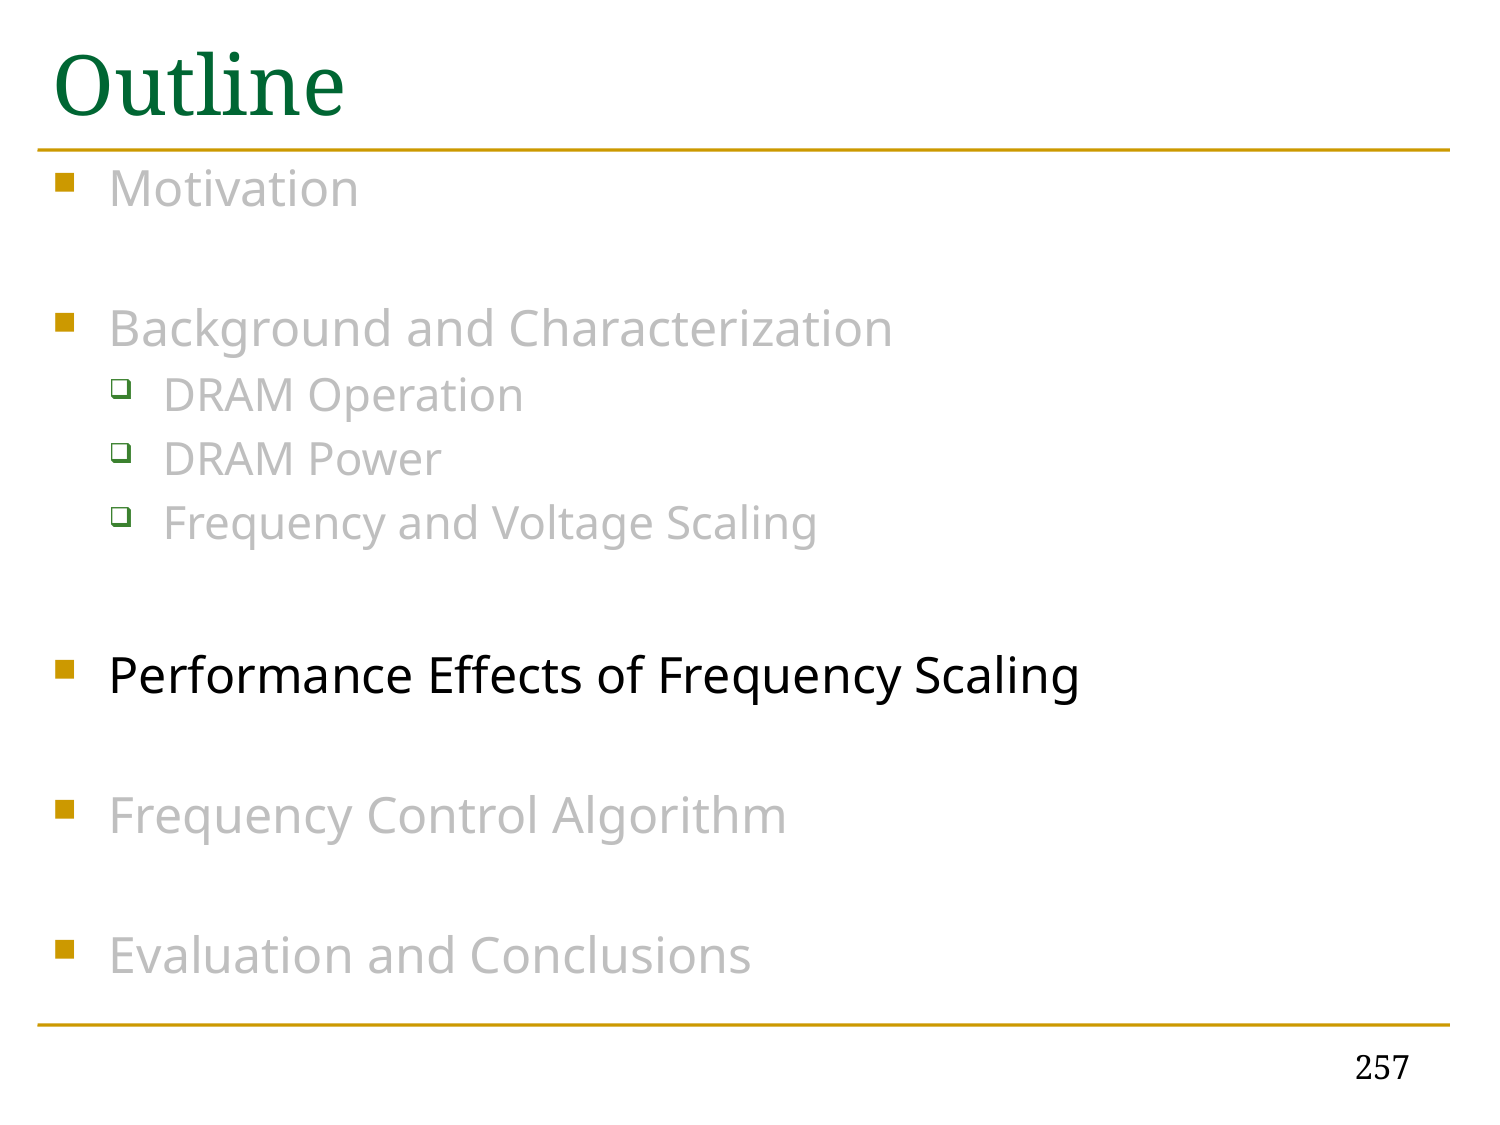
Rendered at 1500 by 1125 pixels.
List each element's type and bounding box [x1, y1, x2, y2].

title [37, 24, 1451, 148]
list [37, 148, 1451, 1026]
slide_number [1074, 1023, 1426, 1100]
